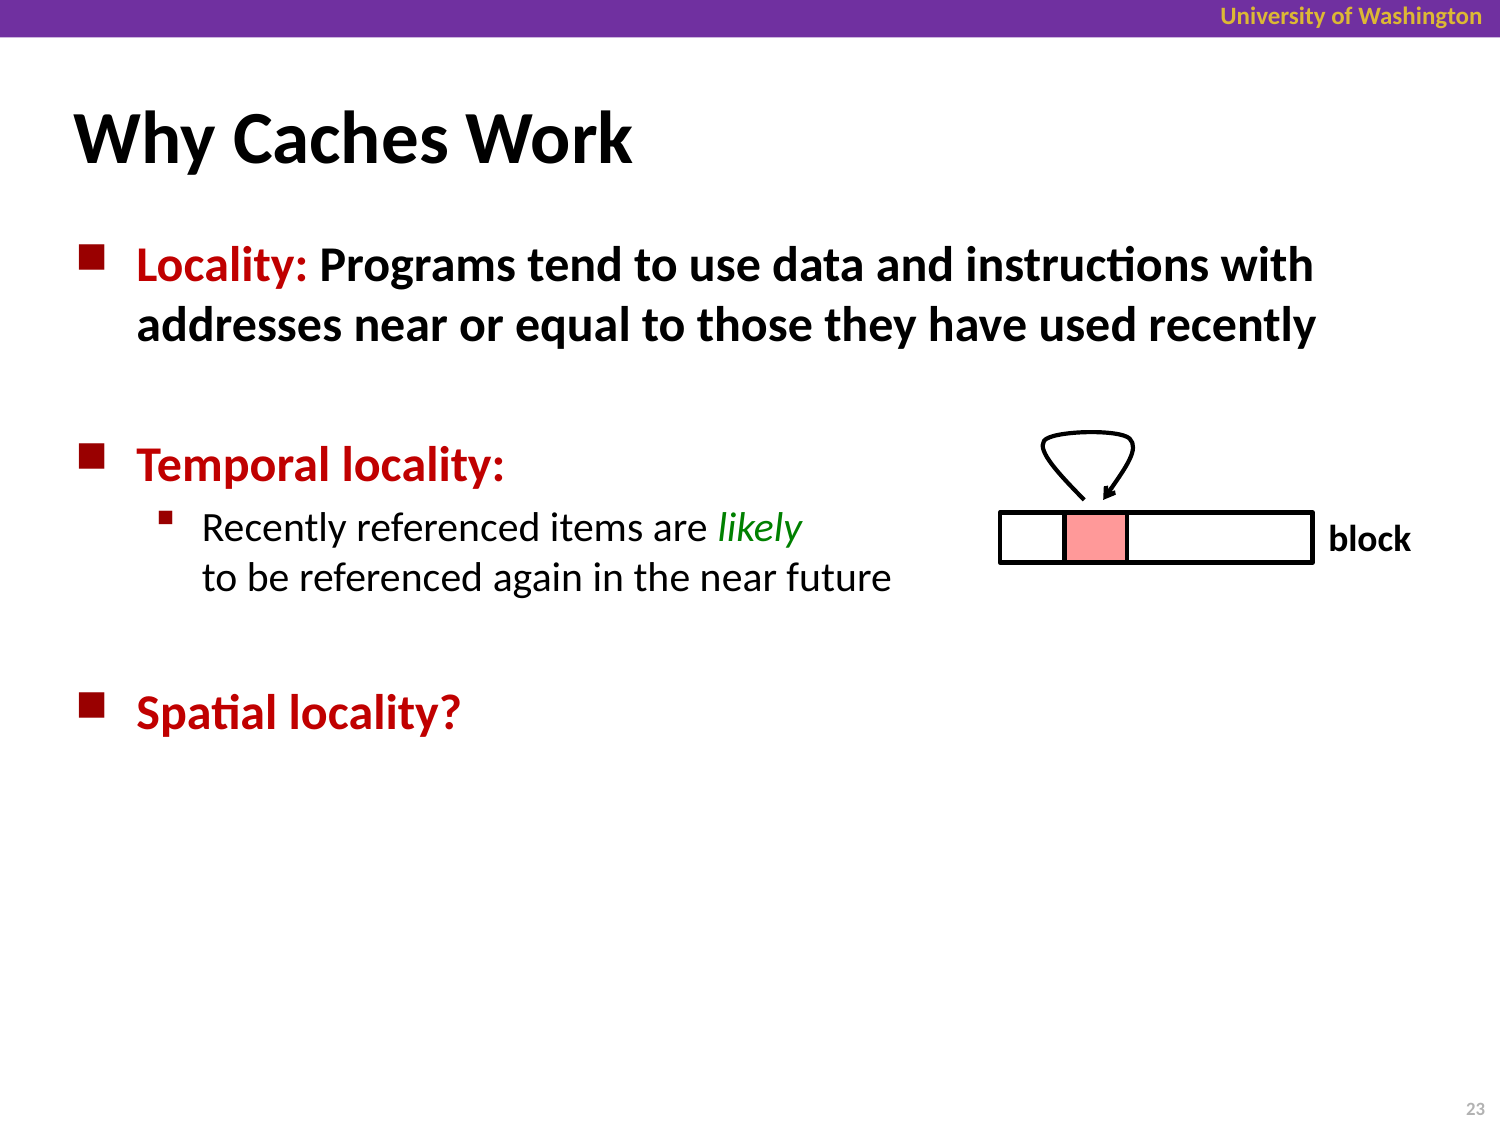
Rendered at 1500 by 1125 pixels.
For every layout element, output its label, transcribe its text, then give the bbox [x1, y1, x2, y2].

text_box [1064, 512, 1127, 563]
slide_number 23 [1400, 1077, 1500, 1125]
text_box [1042, 431, 1134, 500]
text_box block [1313, 506, 1427, 566]
text_box [999, 512, 1064, 563]
title Why Caches Work [58, 71, 1401, 197]
text_box [1127, 512, 1313, 563]
list Locality: Programs tend to use data and instructions with addresses near or equal to those they have used recently Temporal locality: Recently referenced items are likely to be referenced again in the near future Spatial locality? [64, 223, 1438, 1040]
